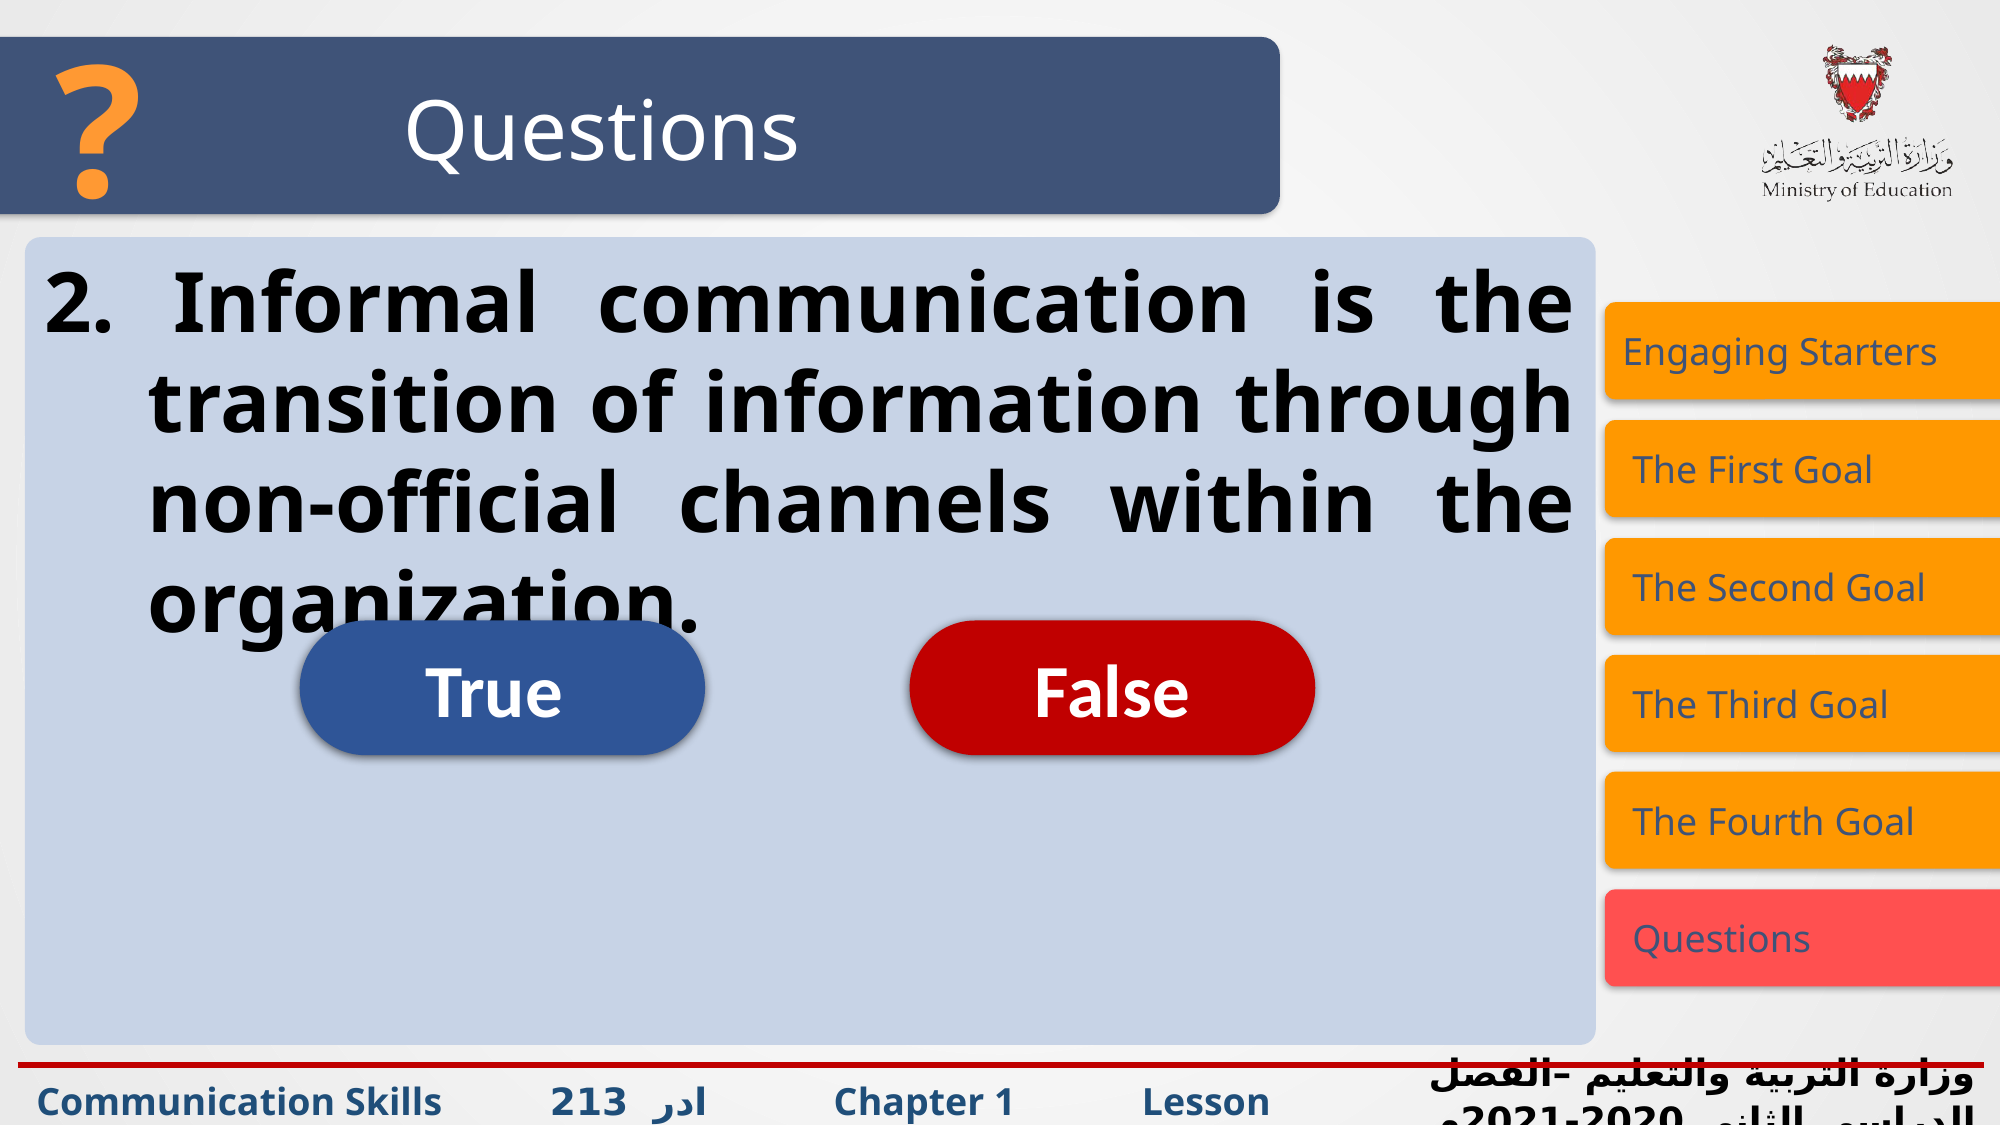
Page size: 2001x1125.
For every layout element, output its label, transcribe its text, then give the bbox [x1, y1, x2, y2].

text_box Communication Skills ادر 213 Chapter 1 Lesson 1.3: Organizational Communication [21, 1070, 1285, 1125]
text_box [196, 35, 1281, 216]
text_box وزارة التربية والتعليم –الفصل الدراسي الثاني 2020-2021م [1285, 1063, 1991, 1125]
title Questions [196, 70, 1035, 197]
text_box False [909, 620, 1316, 756]
text_box The Third Goal [1603, 653, 2000, 753]
text_box The Second Goal [1603, 537, 2000, 637]
text_box The First Goal [1603, 419, 2000, 519]
text_box Engaging Starters [1603, 301, 2000, 401]
text_box ? [3, 6, 196, 242]
text_box Questions [1603, 888, 2000, 988]
text_box The Fourth Goal [1603, 770, 2000, 870]
text_box 2. Informal communication is the transition of information through non-official channels within the organization. [23, 236, 1597, 1047]
picture [1724, 21, 1995, 230]
text_box True [299, 620, 706, 756]
